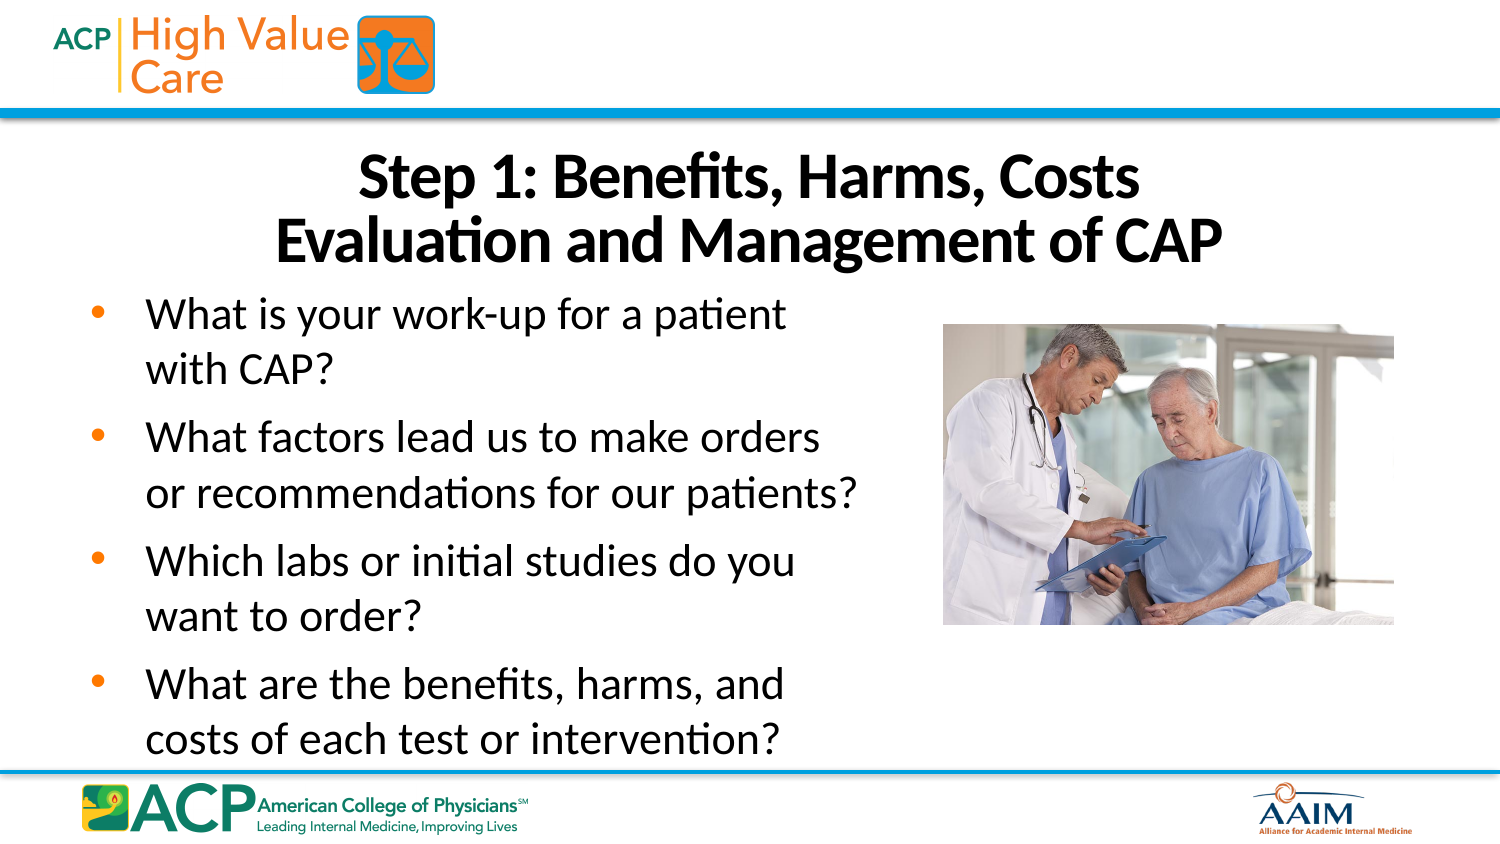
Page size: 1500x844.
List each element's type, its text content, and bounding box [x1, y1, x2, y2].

title Step 1: Benefits, Harms, Costs Evaluation and Management of CAP [75, 141, 1425, 282]
list What is your work-up for a patient with CAP? What factors lead us to make orders or recommendations for our patients? Which labs or initial studies do you want to order? What are the benefits, harms, and costs of each test or intervention? [75, 276, 875, 794]
picture [53, 15, 435, 94]
picture [82, 794, 528, 835]
picture [1253, 782, 1412, 834]
picture [942, 324, 1394, 625]
